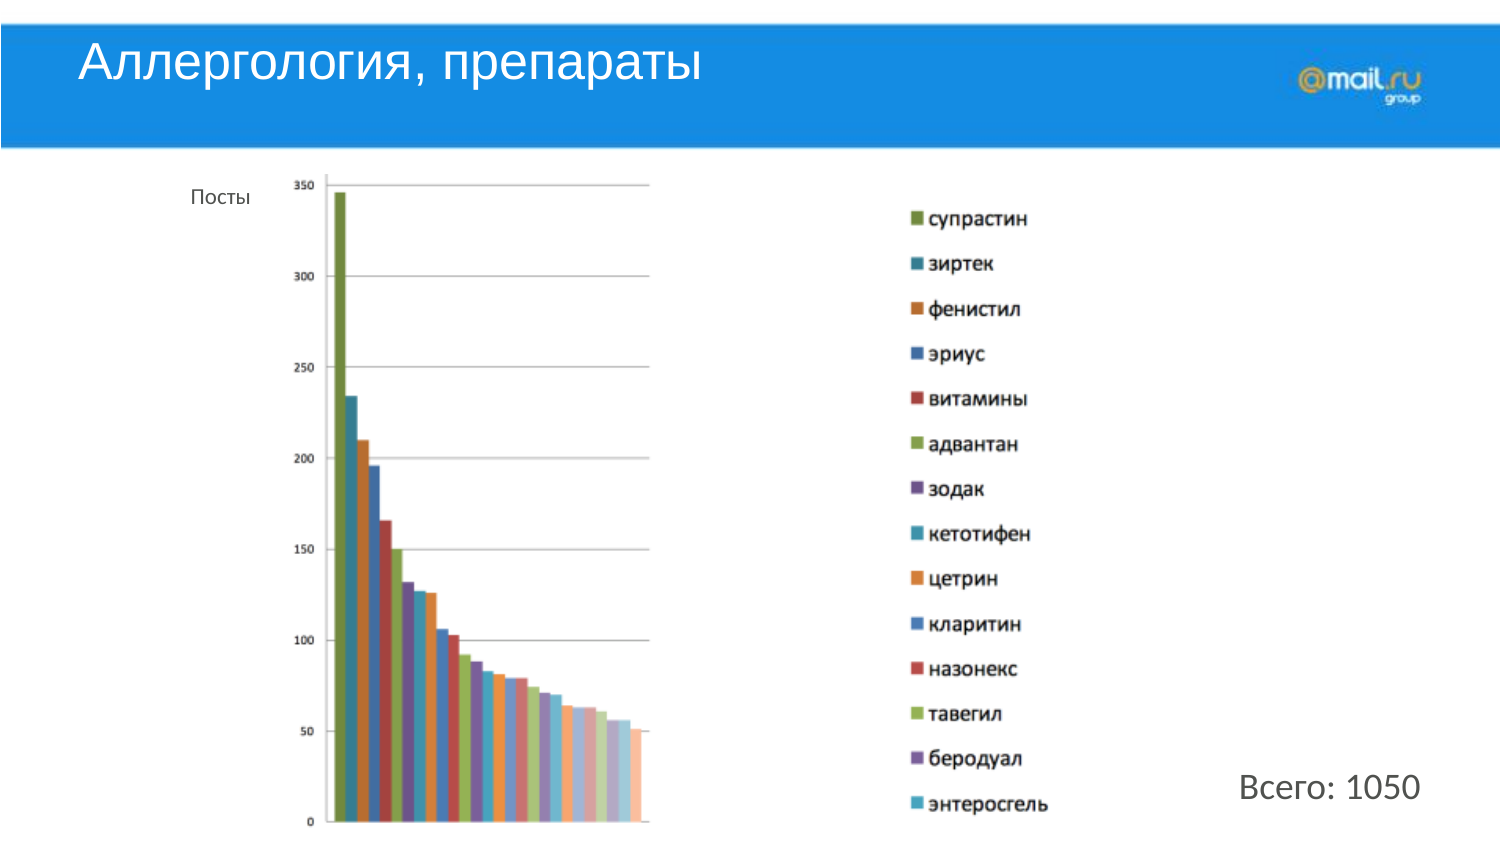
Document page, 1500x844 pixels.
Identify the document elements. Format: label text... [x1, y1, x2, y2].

text_box Всего: 1050 [1224, 754, 1436, 815]
picture [1, 0, 1500, 844]
title Аллергология, препараты [63, 27, 1194, 149]
text_box Посты [175, 174, 267, 217]
